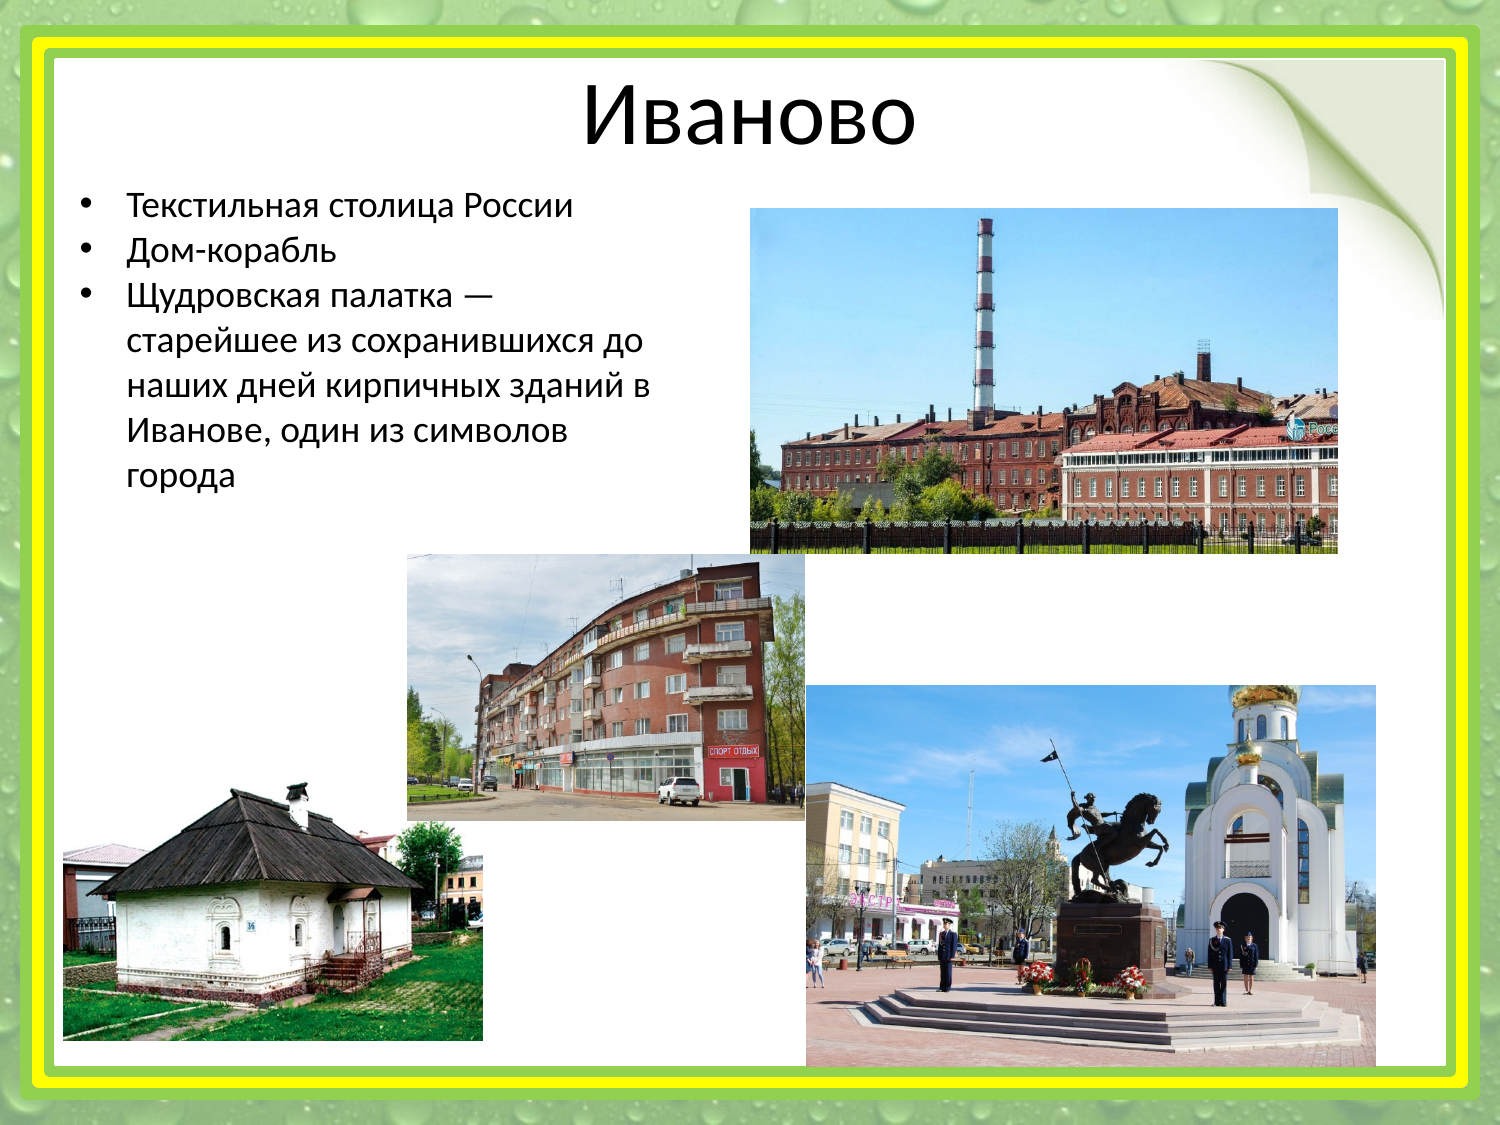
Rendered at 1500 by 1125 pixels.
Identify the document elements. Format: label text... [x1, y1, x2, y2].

text_box Текстильная столица России Дом-корабль Щудровская палатка — старейшее из сохранившихся до наших дней кирпичных зданий в Иванове, один из символов города [64, 172, 668, 503]
text_box Иваново [74, 45, 1425, 233]
picture [63, 207, 1377, 1068]
